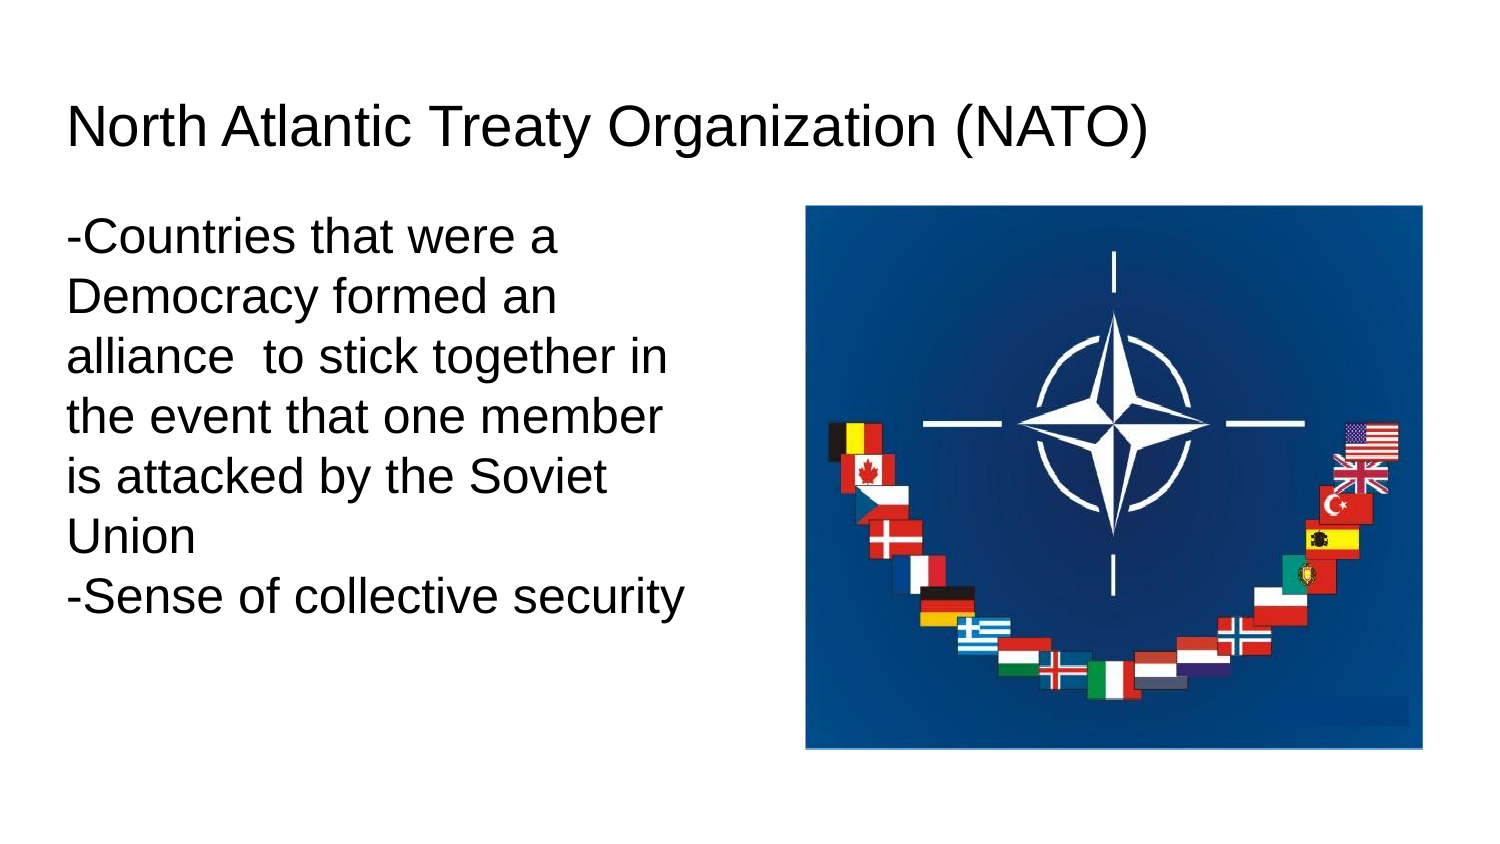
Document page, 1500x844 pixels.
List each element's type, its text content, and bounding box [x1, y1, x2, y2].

title North Atlantic Treaty Organization (NATO) [51, 72, 1449, 167]
picture [804, 204, 1423, 750]
list -Countries that were a Democracy formed an alliance to stick together in the event that one member is attacked by the Soviet Union -Sense of collective security [51, 189, 708, 750]
